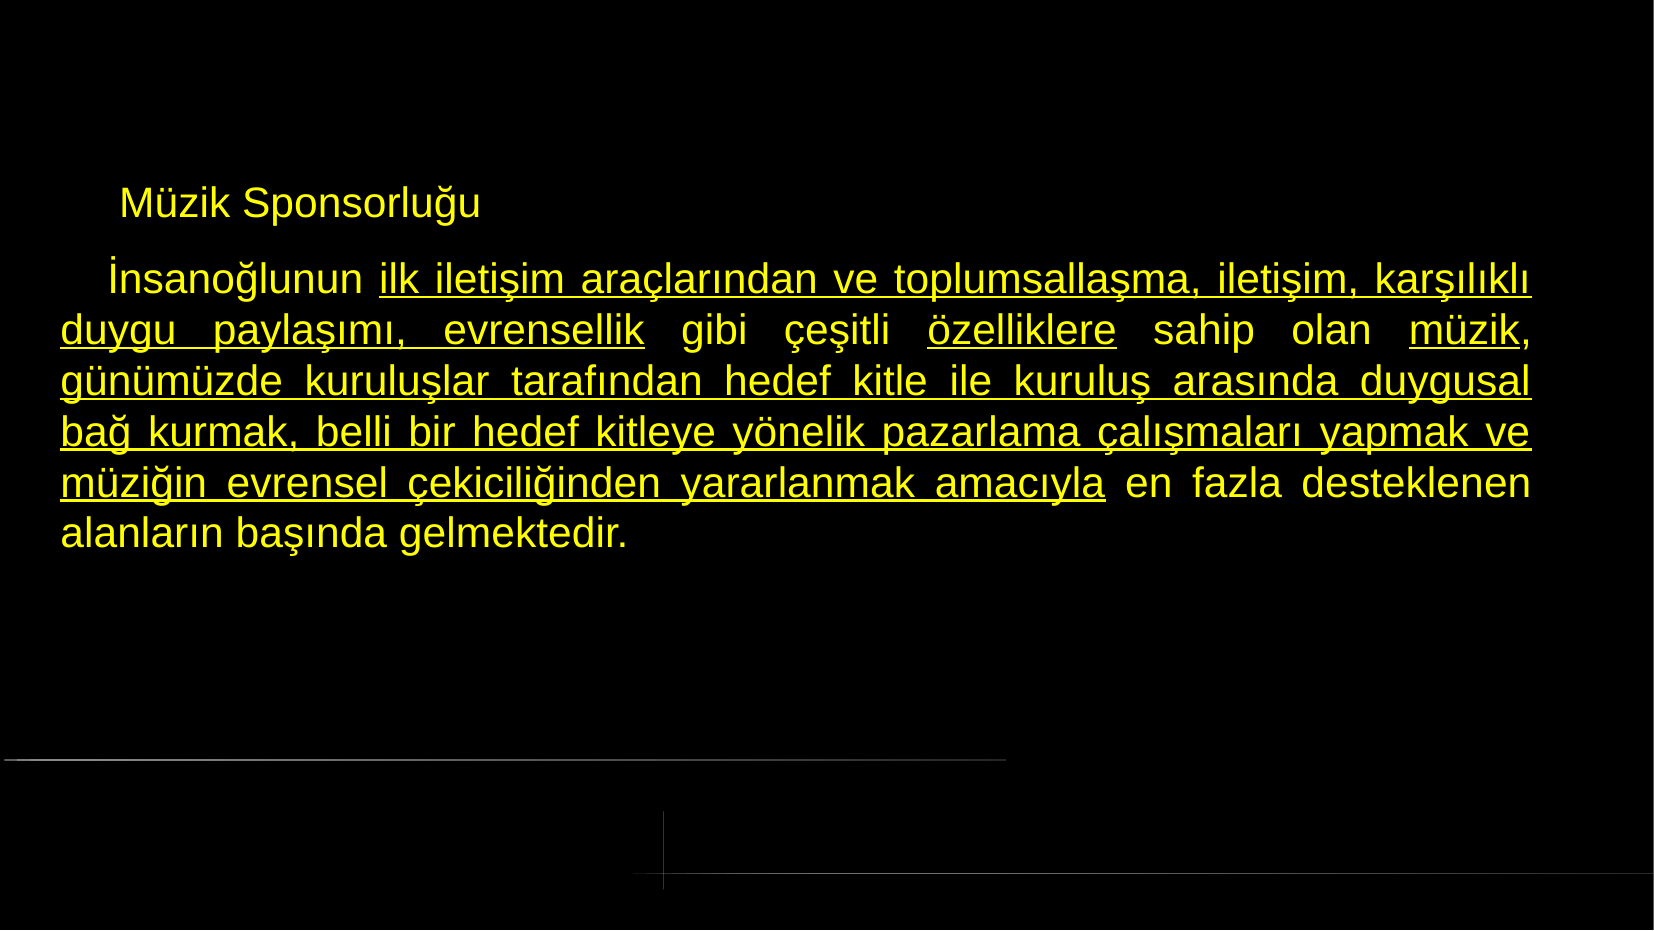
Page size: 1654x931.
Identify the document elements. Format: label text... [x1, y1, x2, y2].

list Müzik Sponsorluğu İnsanoğlunun ilk iletişim araçlarından ve toplumsallaşma, iletişim, karşılıklı duygu paylaşımı, evrensellik gibi çeşitli özelliklere sahip olan müzik, günümüzde kuruluşlar tarafından hedef kitle ile kuruluş arasında duygusal bağ kurmak, belli bir hedef kitleye yönelik pazarlama çalışmaları yapmak ve müziğin evrensel çekiciliğinden yararlanmak amacıyla en fazla desteklenen alanların başında gelmektedir. [60, 22, 1532, 865]
